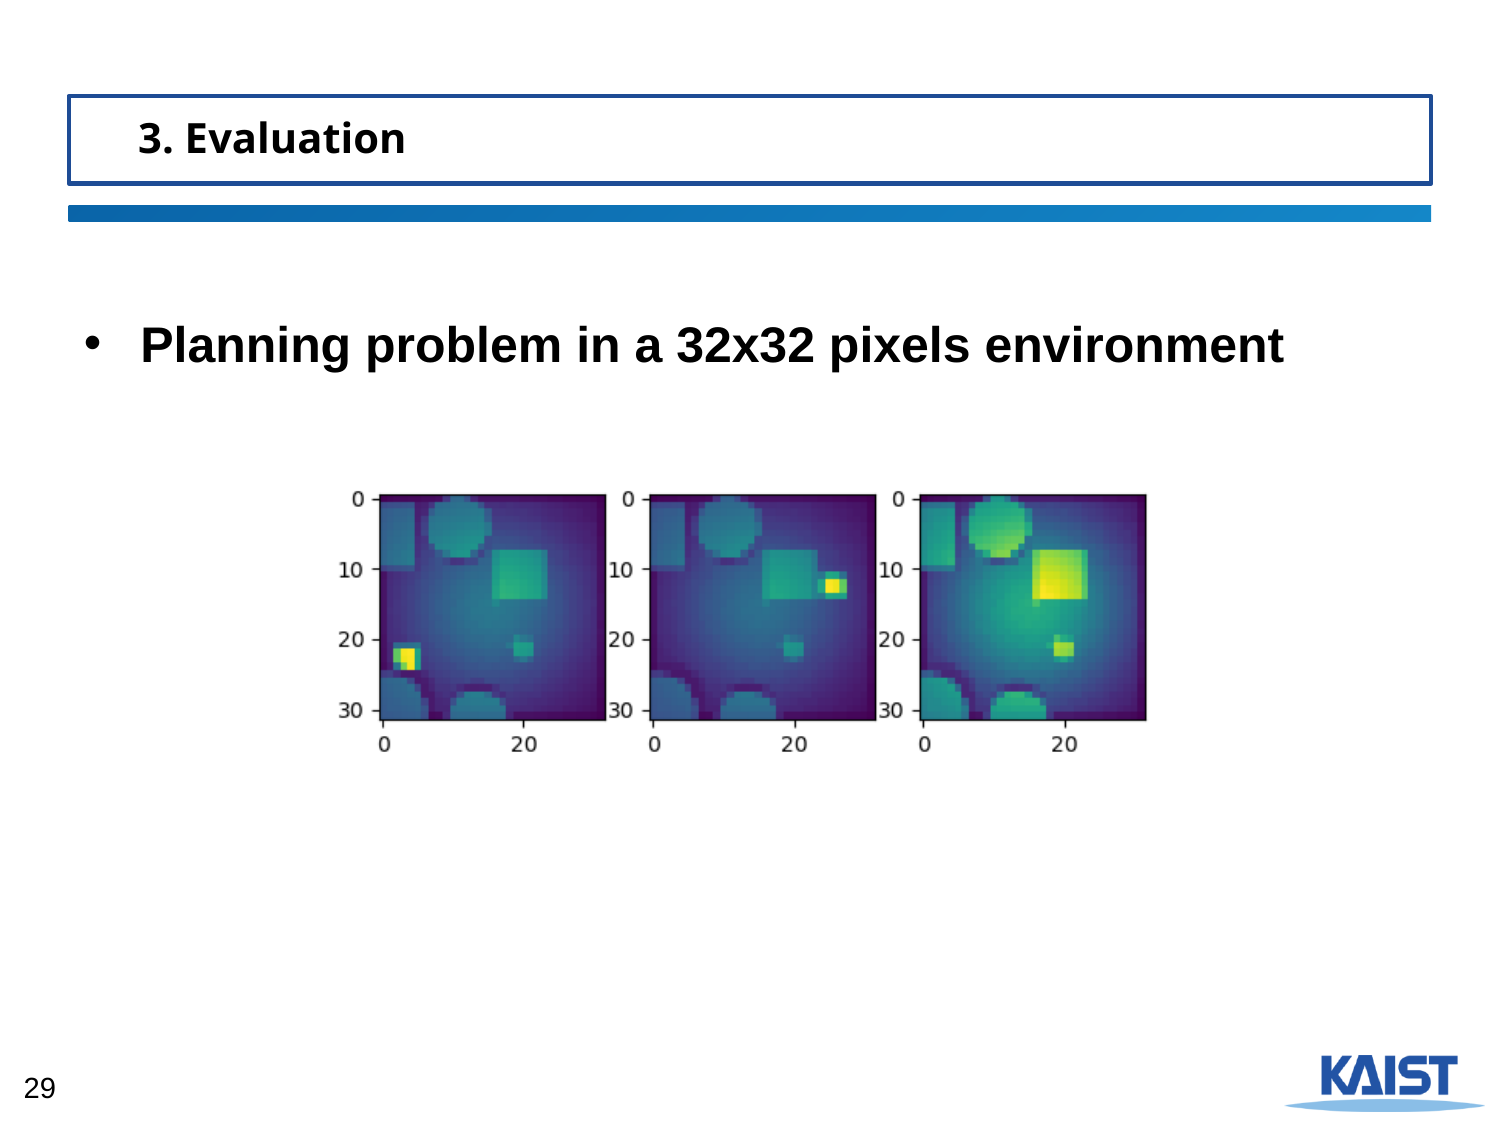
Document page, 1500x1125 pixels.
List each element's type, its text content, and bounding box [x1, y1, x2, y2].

picture [256, 234, 1244, 975]
text_box Planning problem in a 32x32 pixels environment [69, 305, 251, 381]
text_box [68, 95, 1432, 184]
text_box Planning problem in a 32x32 pixels environment [1248, 305, 1431, 381]
picture [1284, 1055, 1485, 1112]
